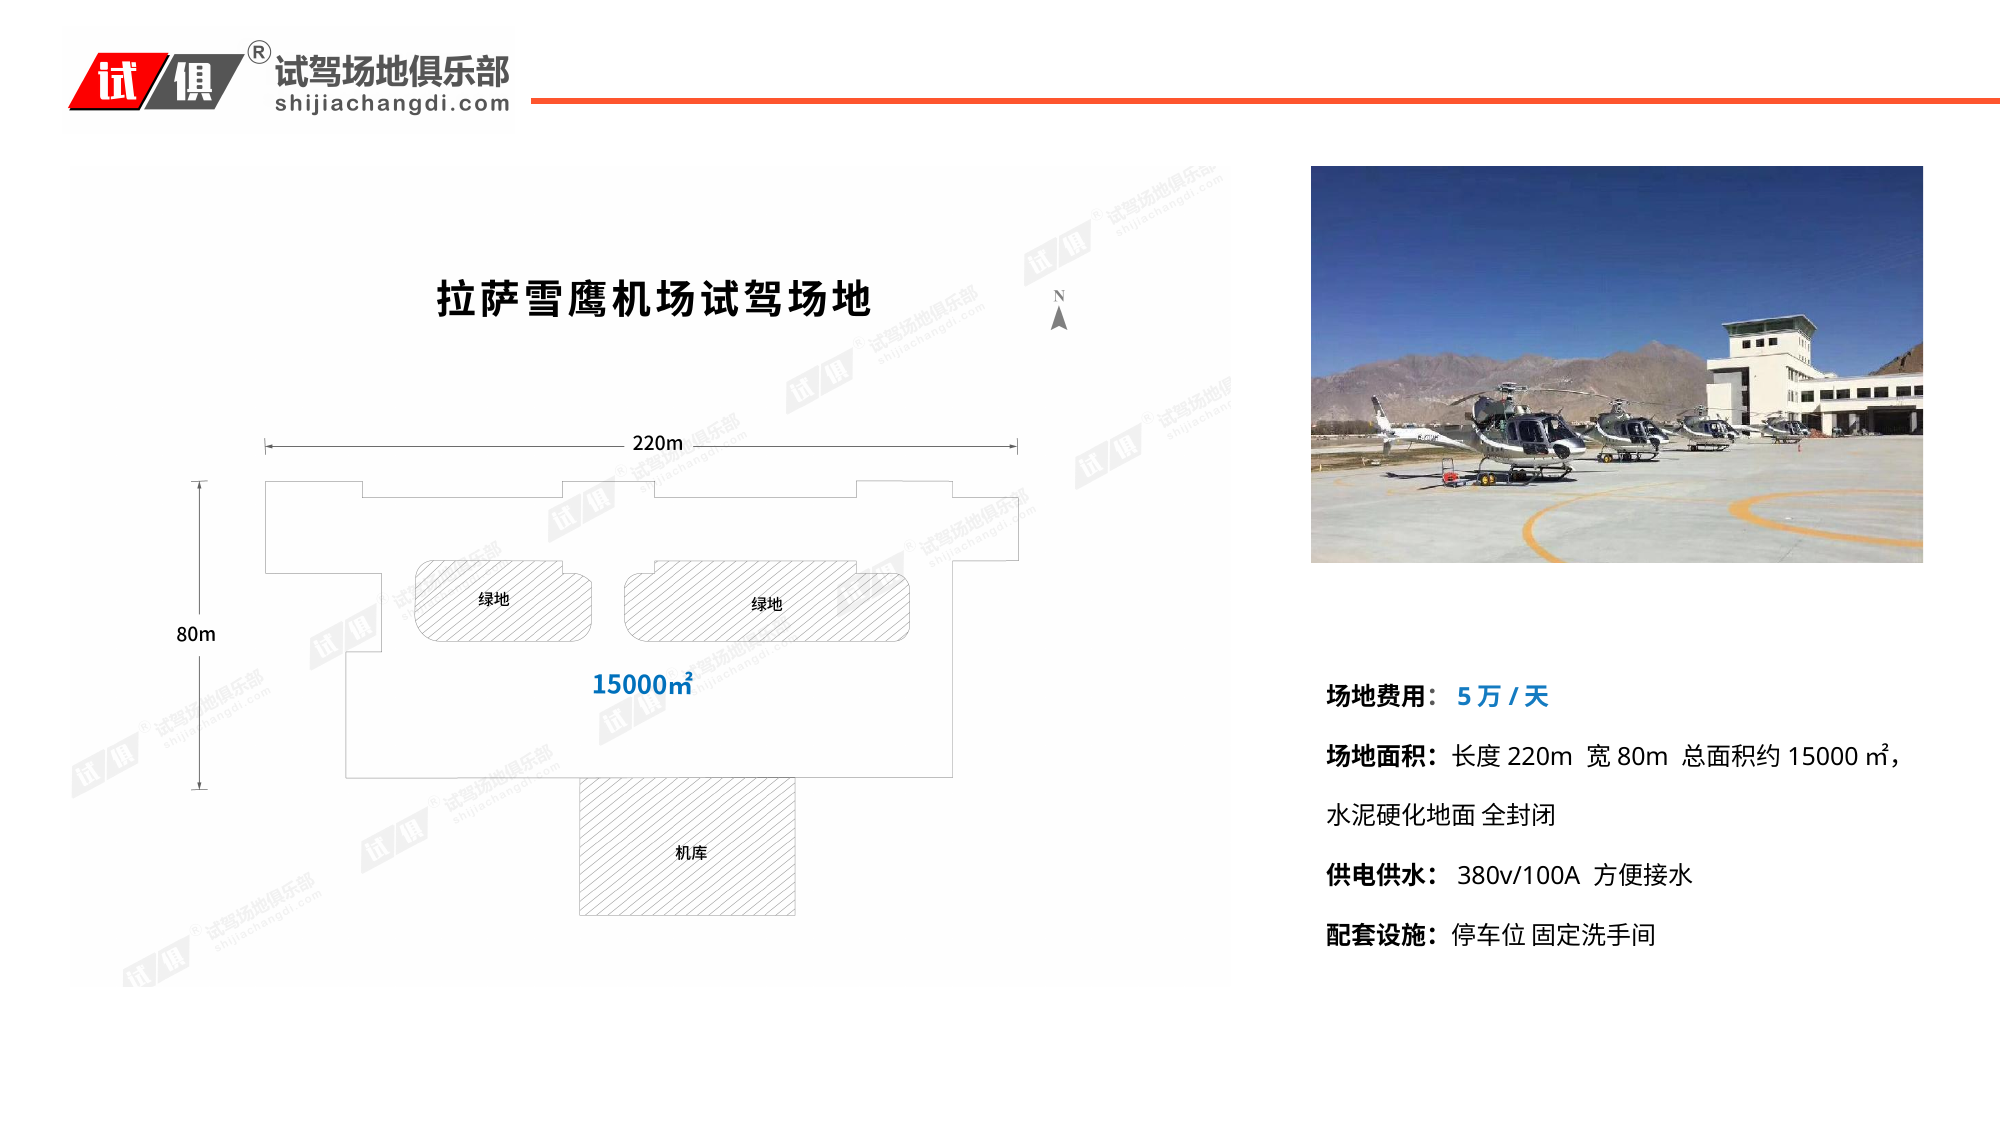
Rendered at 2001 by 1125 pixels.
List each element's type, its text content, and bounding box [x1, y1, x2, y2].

picture [53, 26, 531, 134]
picture [1310, 166, 1924, 563]
picture [70, 165, 1231, 987]
text_box 场地费用：5万/天 场地面积：长度220m 宽80m 总面积约15000㎡，水泥硬化地面 全封闭 供电供水：380v/100A 方便接水 配套设施：停车位 固定洗手间 [1311, 642, 1924, 957]
